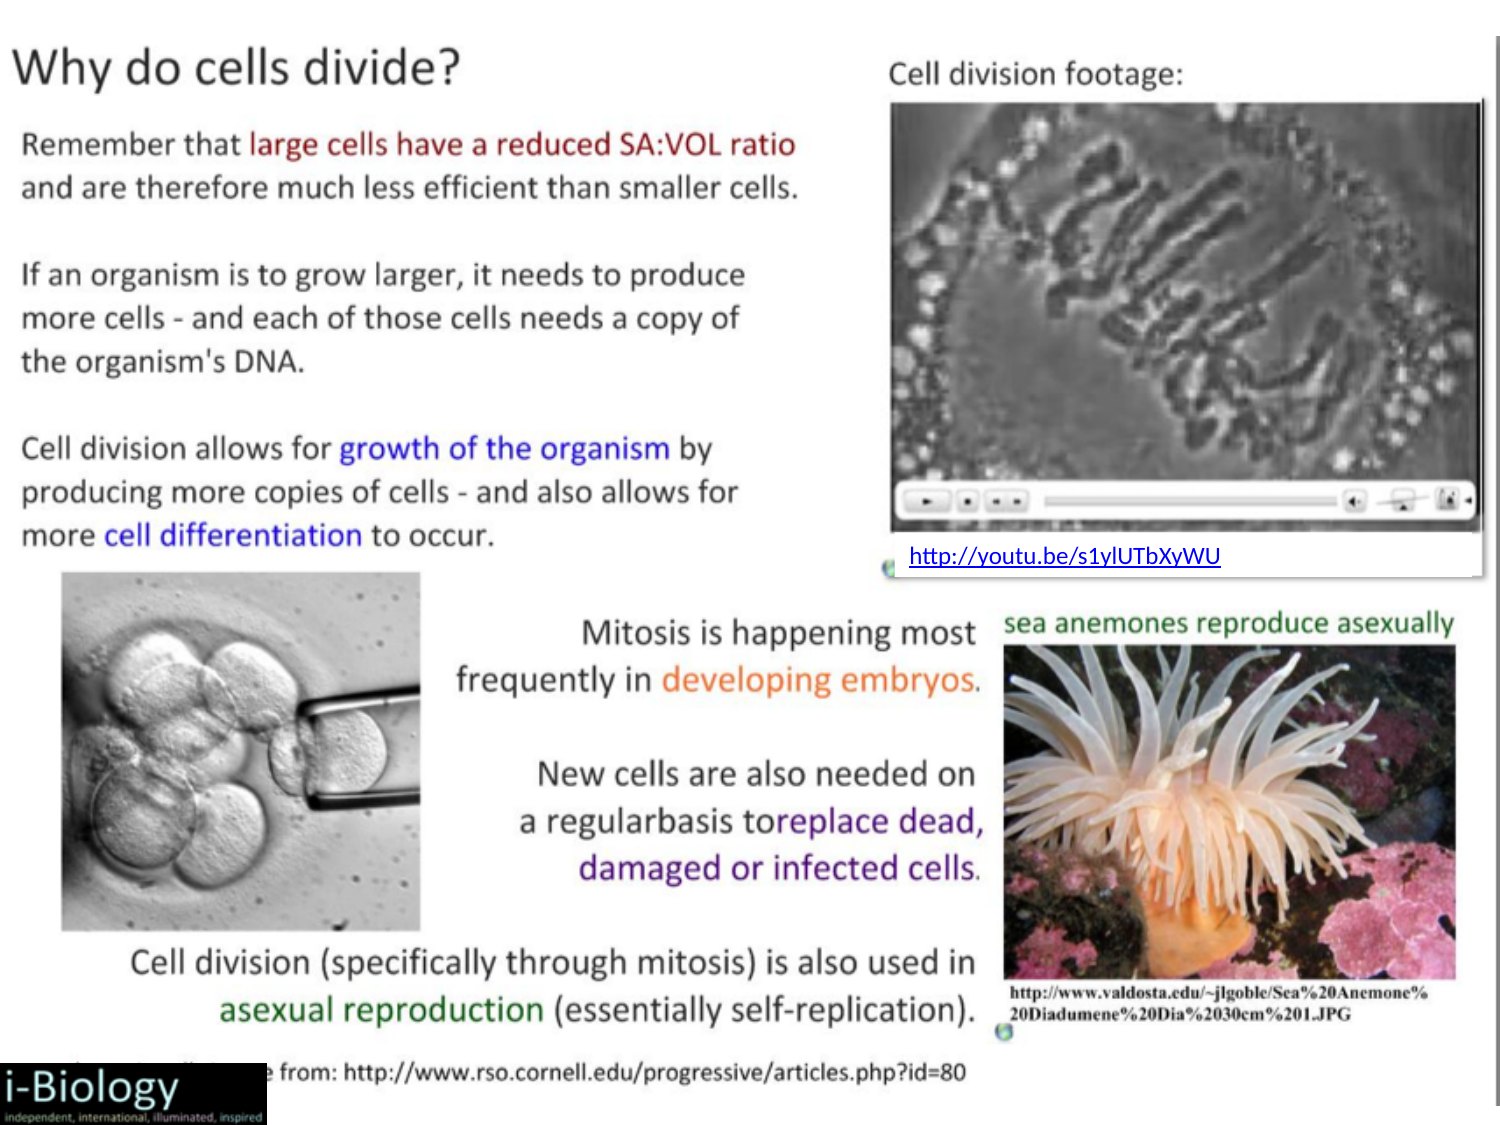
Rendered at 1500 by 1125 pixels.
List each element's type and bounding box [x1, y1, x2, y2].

picture [0, 1062, 267, 1125]
text_box [0, 35, 1500, 1106]
